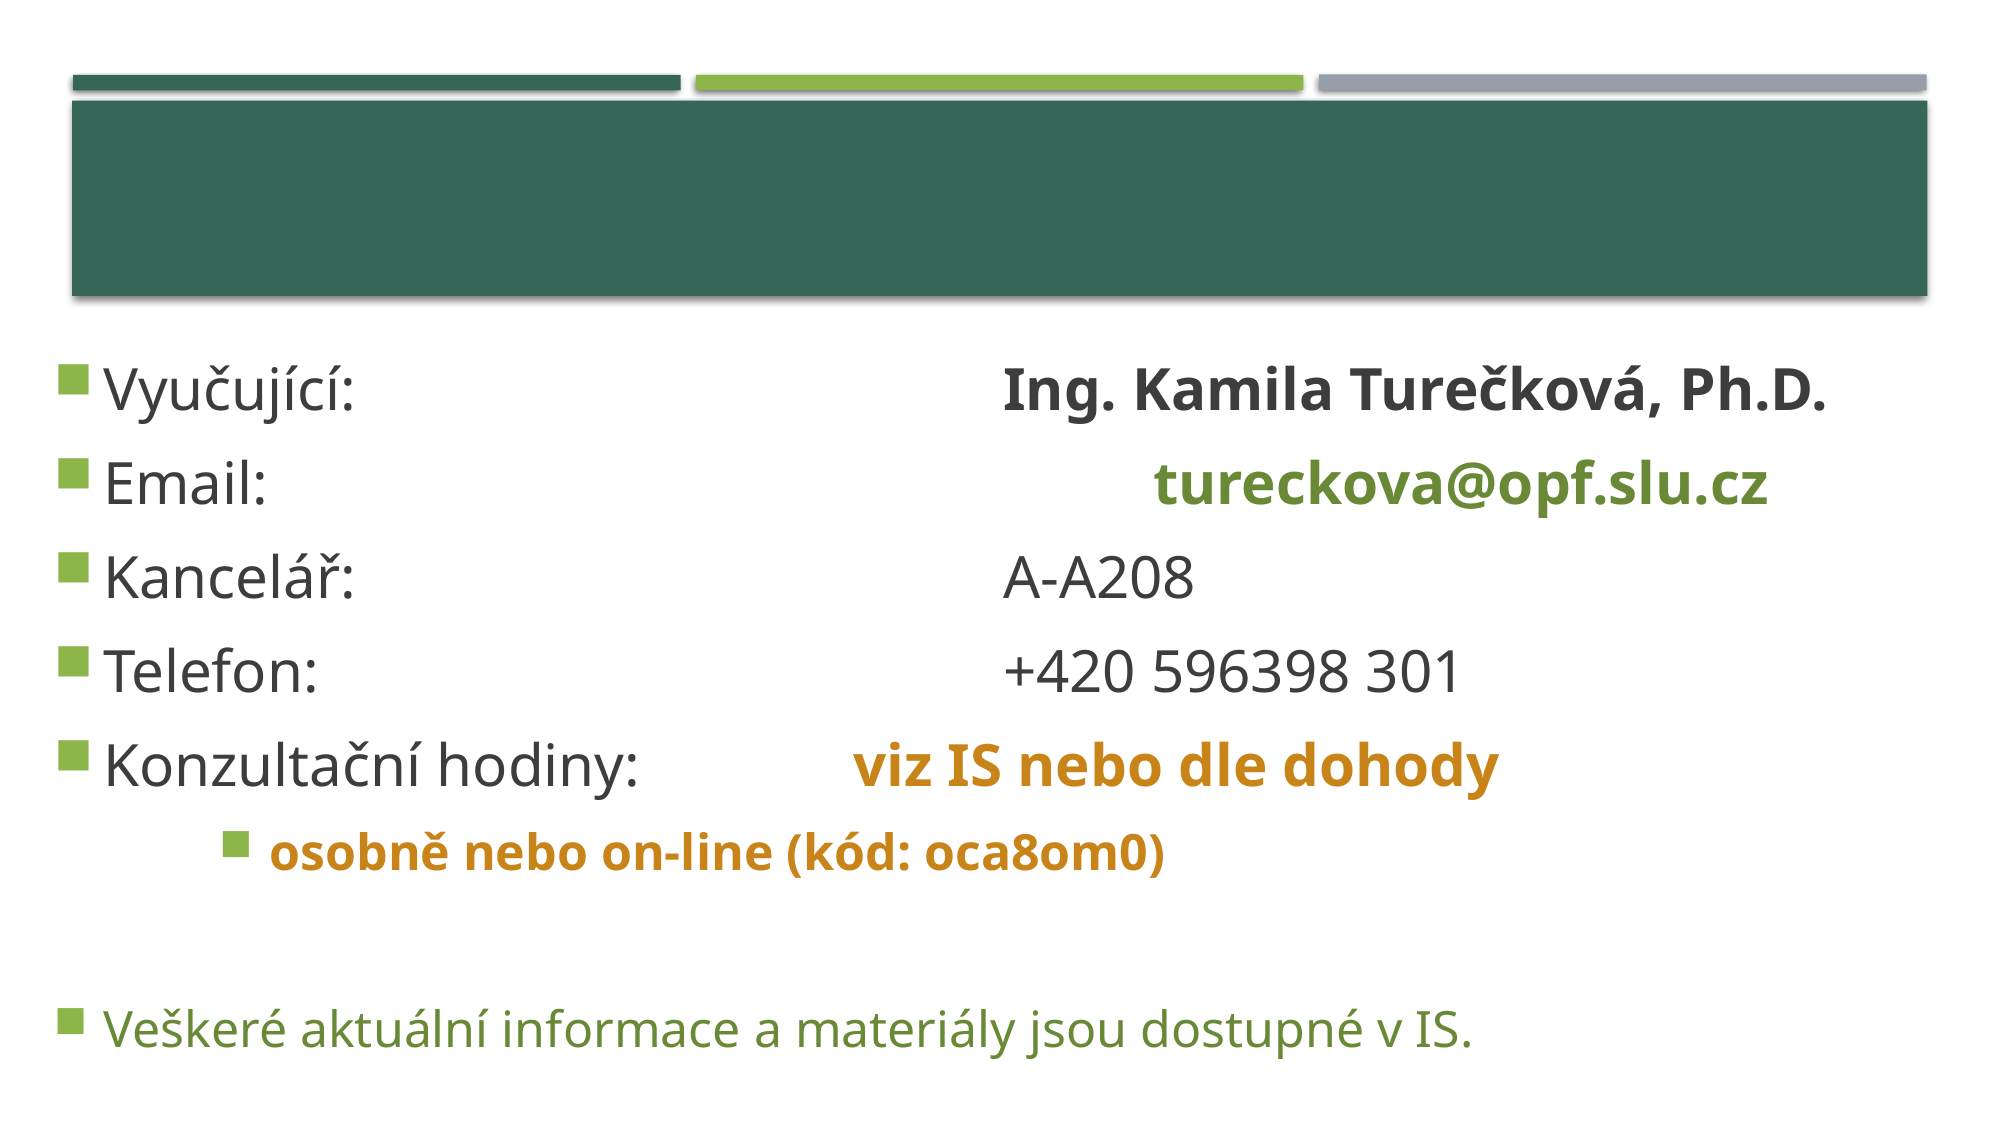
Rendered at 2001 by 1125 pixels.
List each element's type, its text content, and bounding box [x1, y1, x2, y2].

list Vyučující: Ing. Kamila Turečková, Ph.D. Email: tureckova@opf.slu.cz Kancelář: A-A208 Telefon: +420 596398 301 Konzultační hodiny: viz IS nebo dle dohody osobně nebo on-line (kód: oca8om0) Veškeré aktuální informace a materiály jsou dostupné v IS. [37, 337, 1952, 1072]
